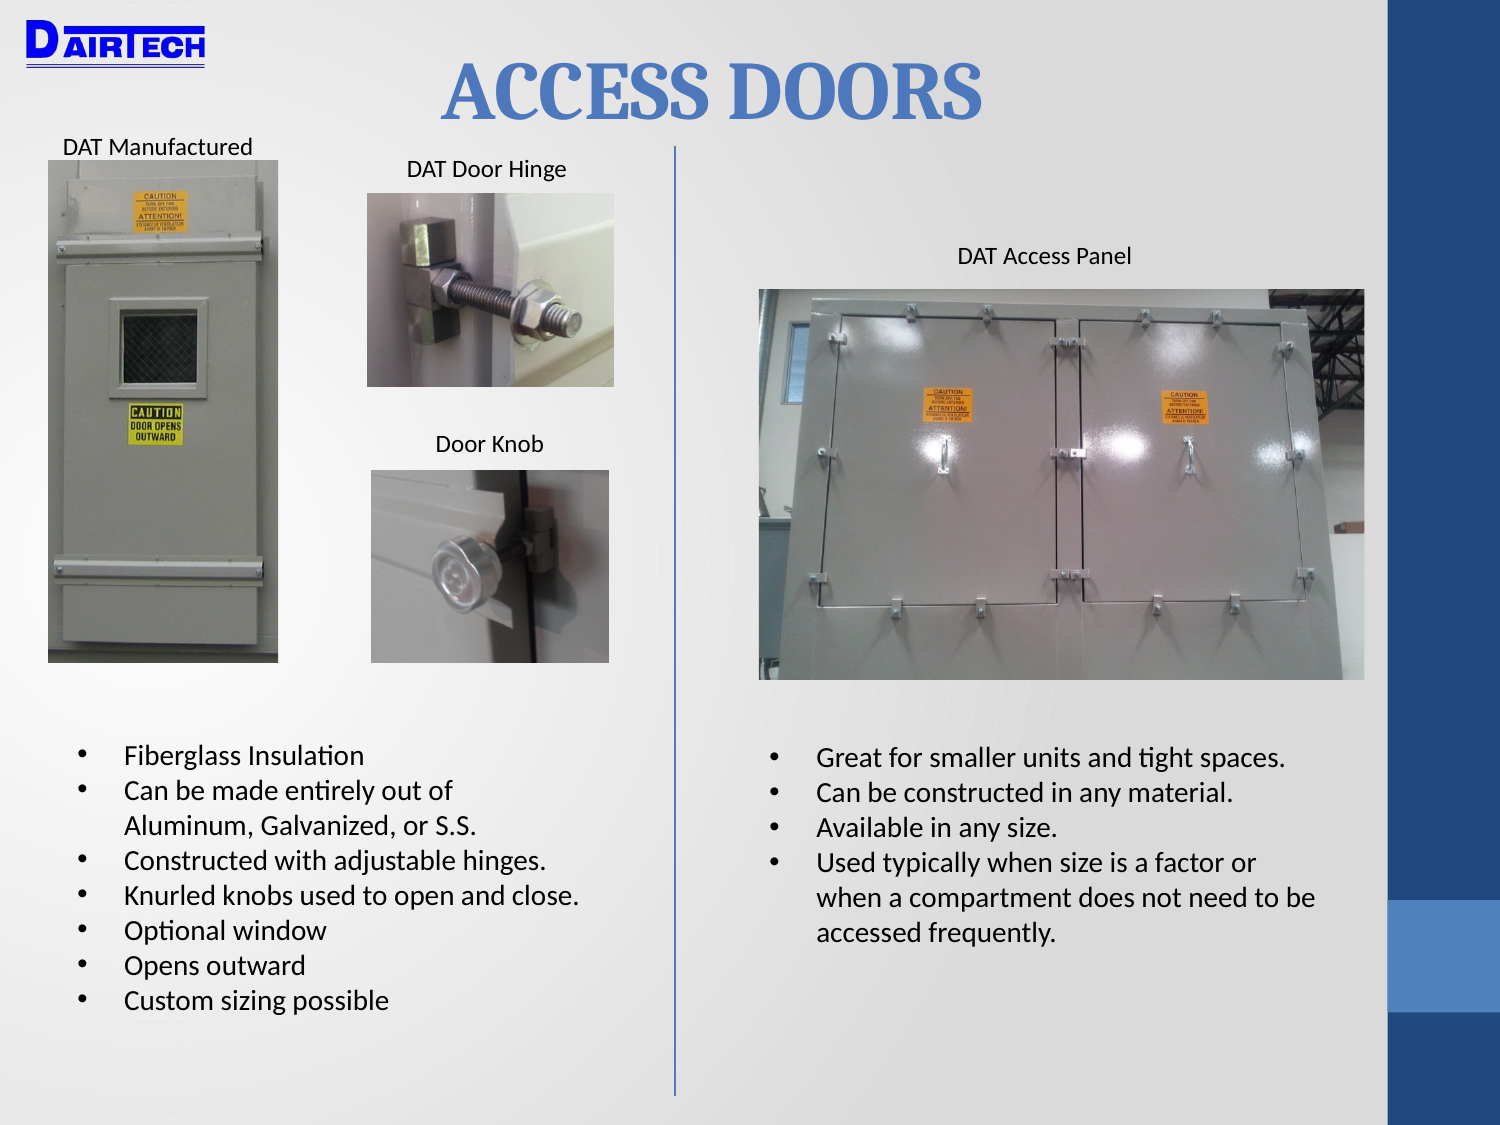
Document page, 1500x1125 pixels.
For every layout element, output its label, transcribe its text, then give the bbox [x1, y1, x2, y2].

text_box DAT Door Hinge [366, 145, 614, 189]
text_box Fiberglass Insulation Can be made entirely out of Aluminum, Galvanized, or S.S. Constructed with adjustable hinges. Knurled knobs used to open and close. Optional window Opens outward Custom sizing possible [62, 728, 625, 1024]
text_box Door Knob [366, 420, 614, 465]
text_box Great for smaller units and tight spaces. Can be constructed in any material. Available in any size. Used typically when size is a factor or when a compartment does not need to be accessed frequently. [754, 731, 1336, 991]
picture [370, 470, 610, 664]
picture [366, 192, 615, 387]
picture [758, 289, 1366, 680]
text_box DAT Access Panel [742, 232, 1348, 277]
picture [47, 159, 279, 663]
text_box DAT Manufactured [48, 122, 295, 168]
title Access Doors [87, 22, 1338, 150]
picture [24, 17, 209, 74]
